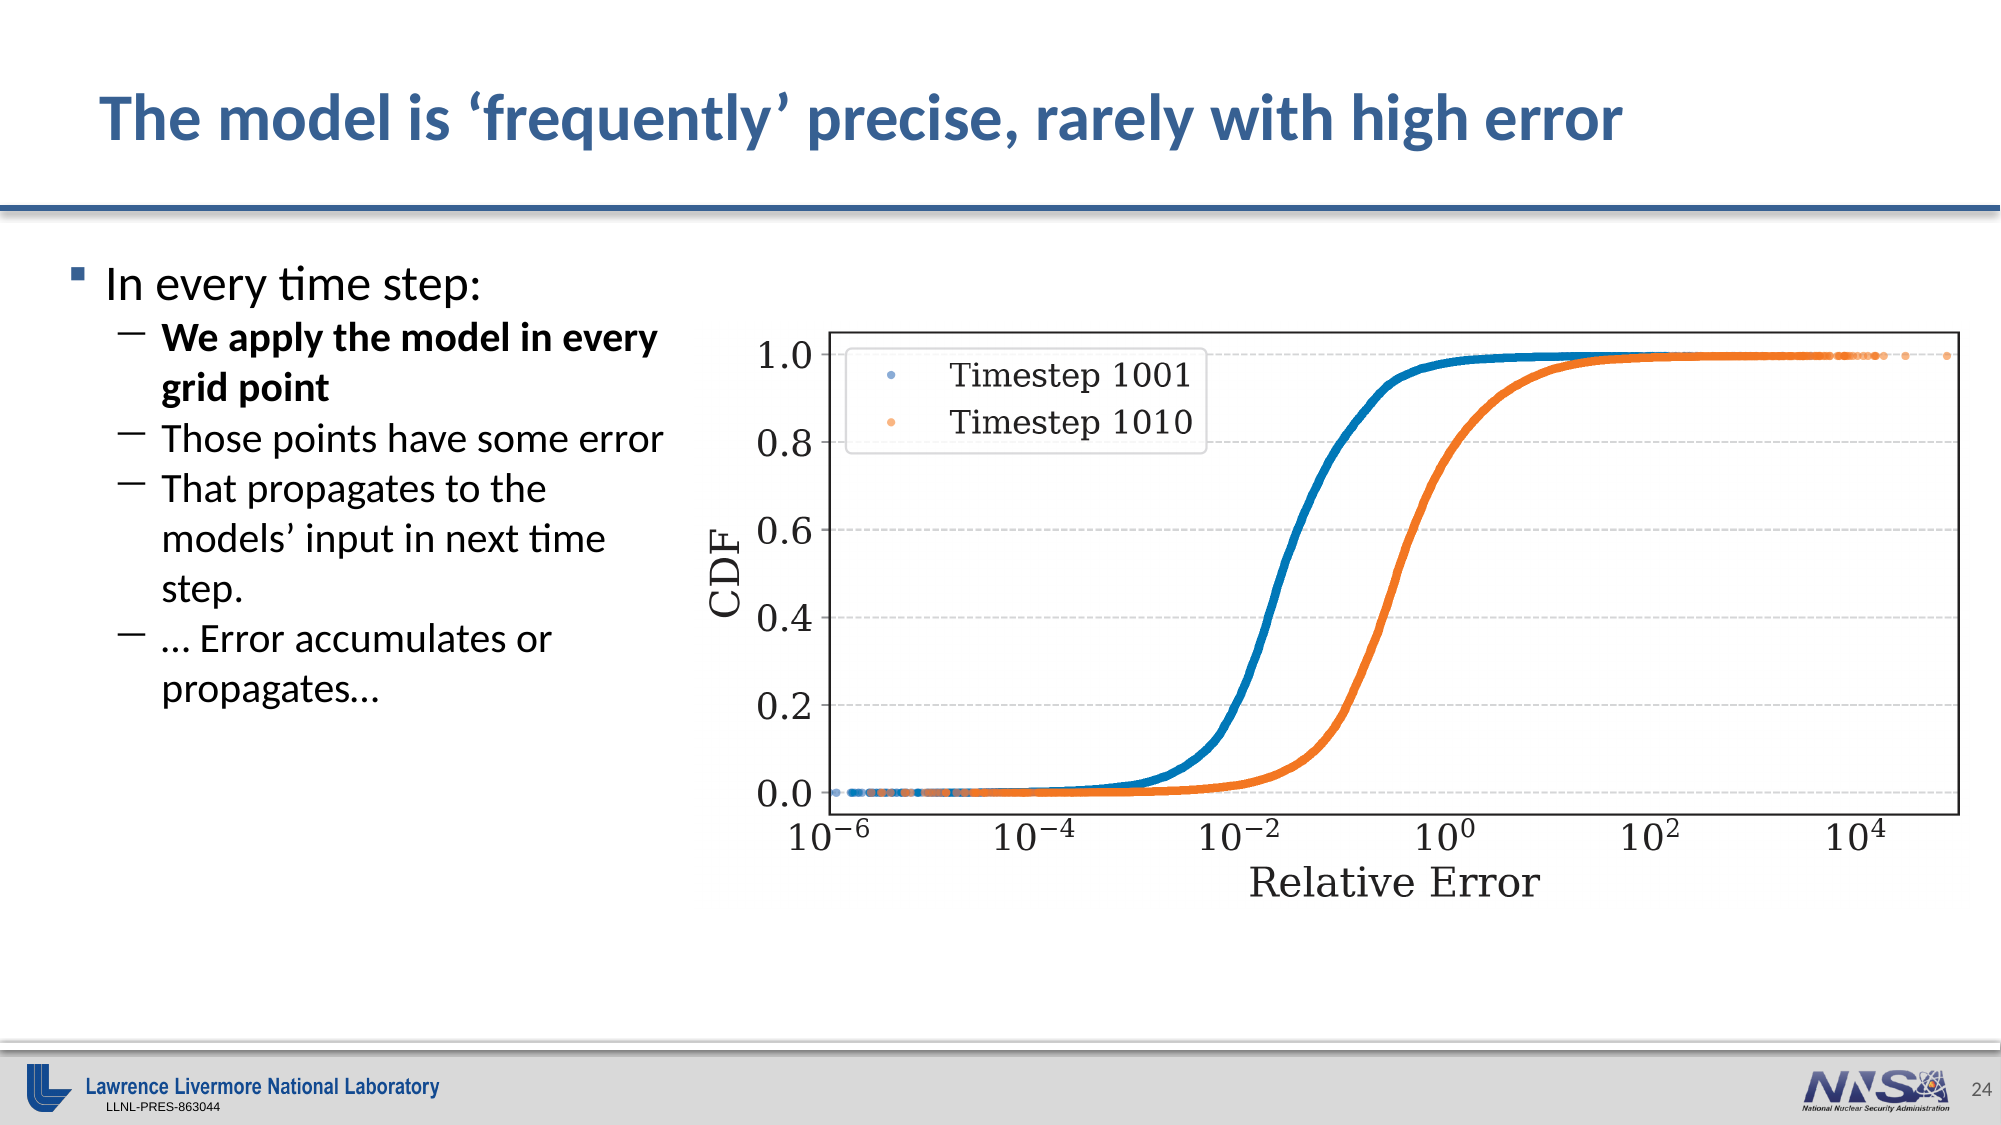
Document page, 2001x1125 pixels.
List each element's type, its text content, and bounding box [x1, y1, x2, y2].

picture [693, 321, 1970, 909]
picture [1795, 1057, 1956, 1119]
title The model is ‘frequently’ precise, rarely with high error [99, 36, 1900, 202]
picture [27, 1064, 478, 1112]
text_box In every time step: We apply the model in every grid point Those points have some error That propagates to the models’ input in next time step. … Error accumulates or propagates… [43, 242, 695, 1048]
